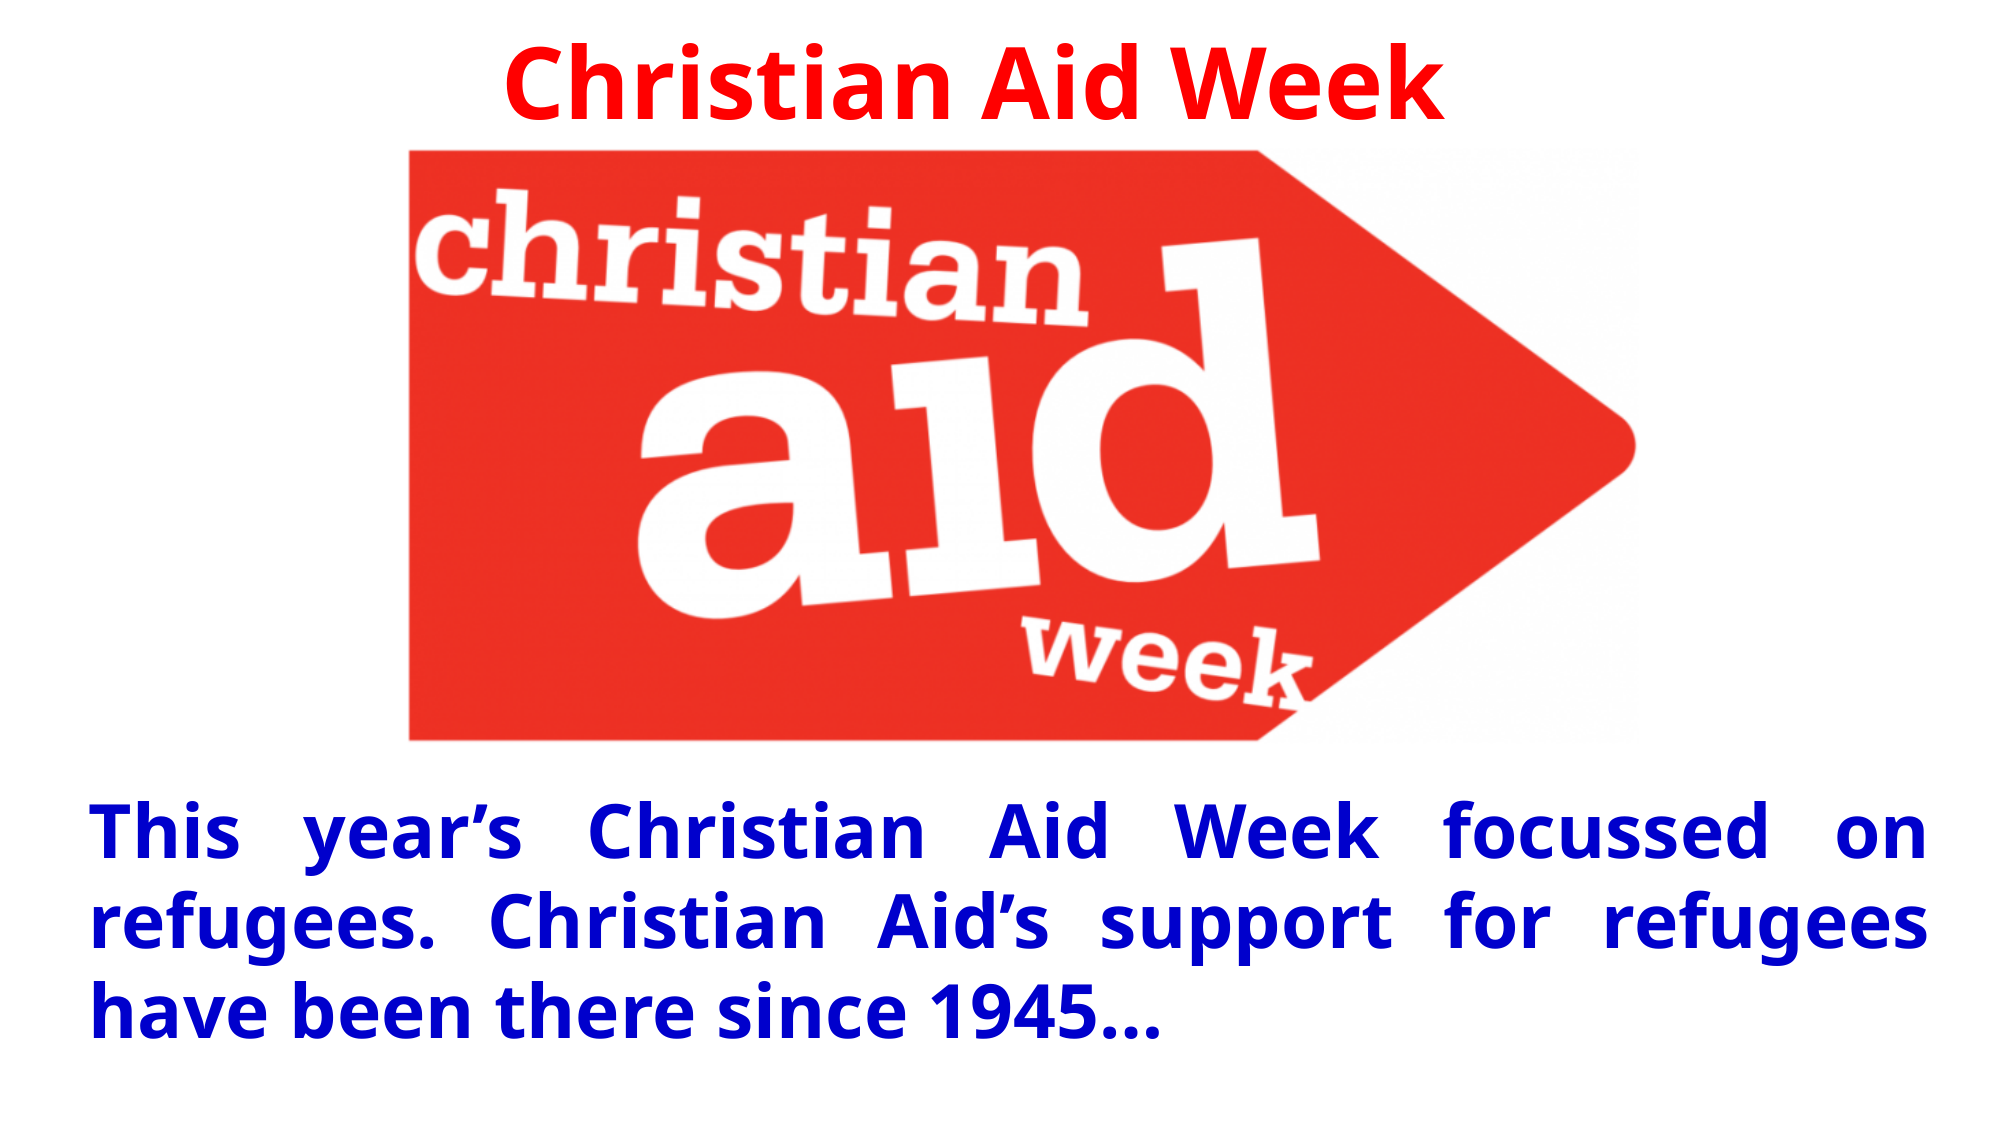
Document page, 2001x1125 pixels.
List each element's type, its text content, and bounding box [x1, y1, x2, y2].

text_box This year’s Christian Aid Week focussed on refugees. Christian Aid’s support for refugees have been there since 1945… [73, 775, 1946, 1061]
text_box Christian Aid Week [486, 12, 1461, 148]
picture [406, 148, 1639, 744]
